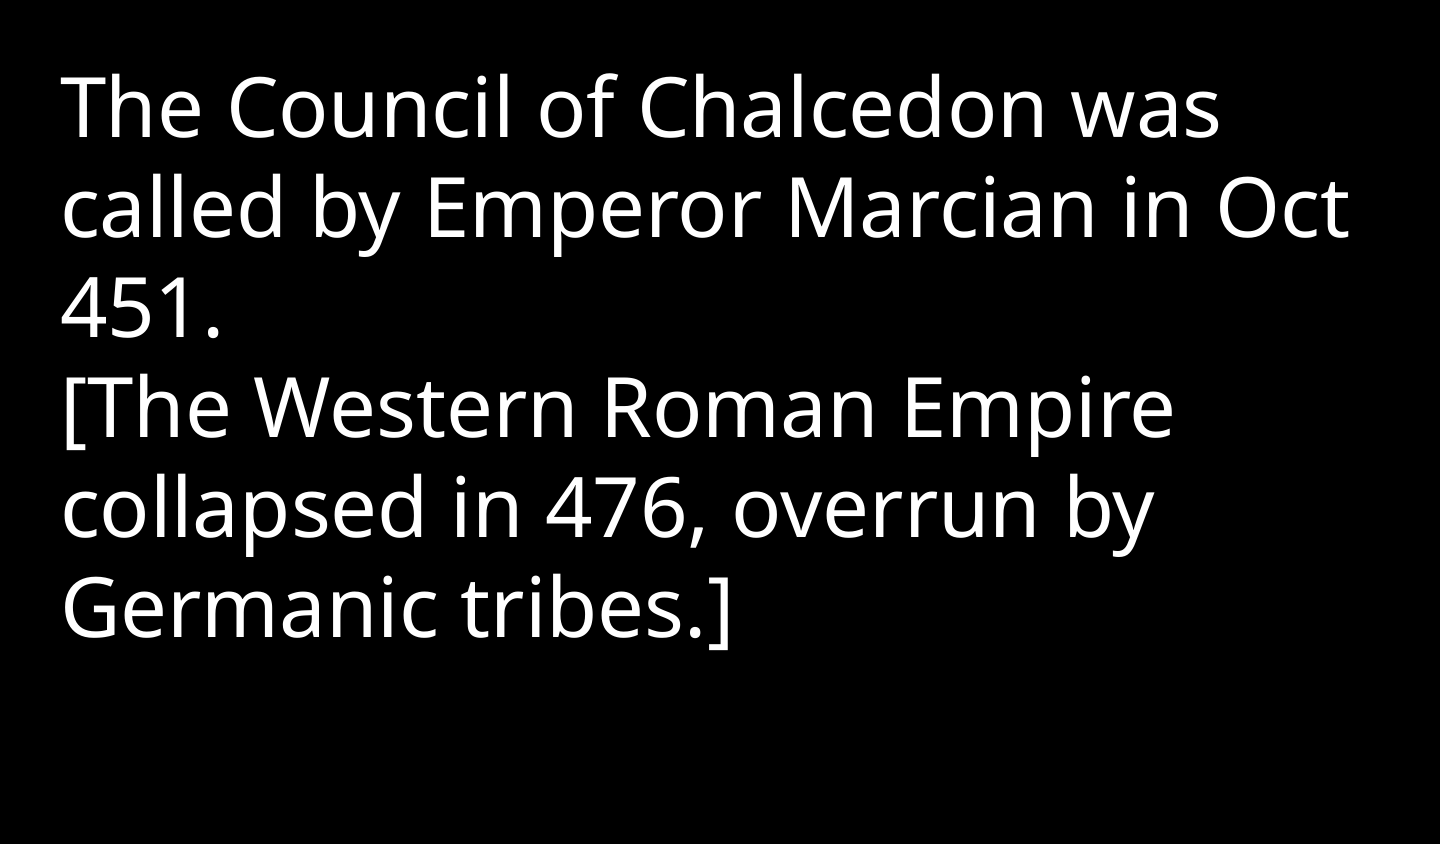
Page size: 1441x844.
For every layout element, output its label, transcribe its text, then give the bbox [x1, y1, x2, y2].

subtitle The Council of Chalcedon was called by Emperor Marcian in Oct 451. [The Western Roman Empire collapsed in 476, overrun by Germanic tribes.] [45, 46, 1396, 844]
